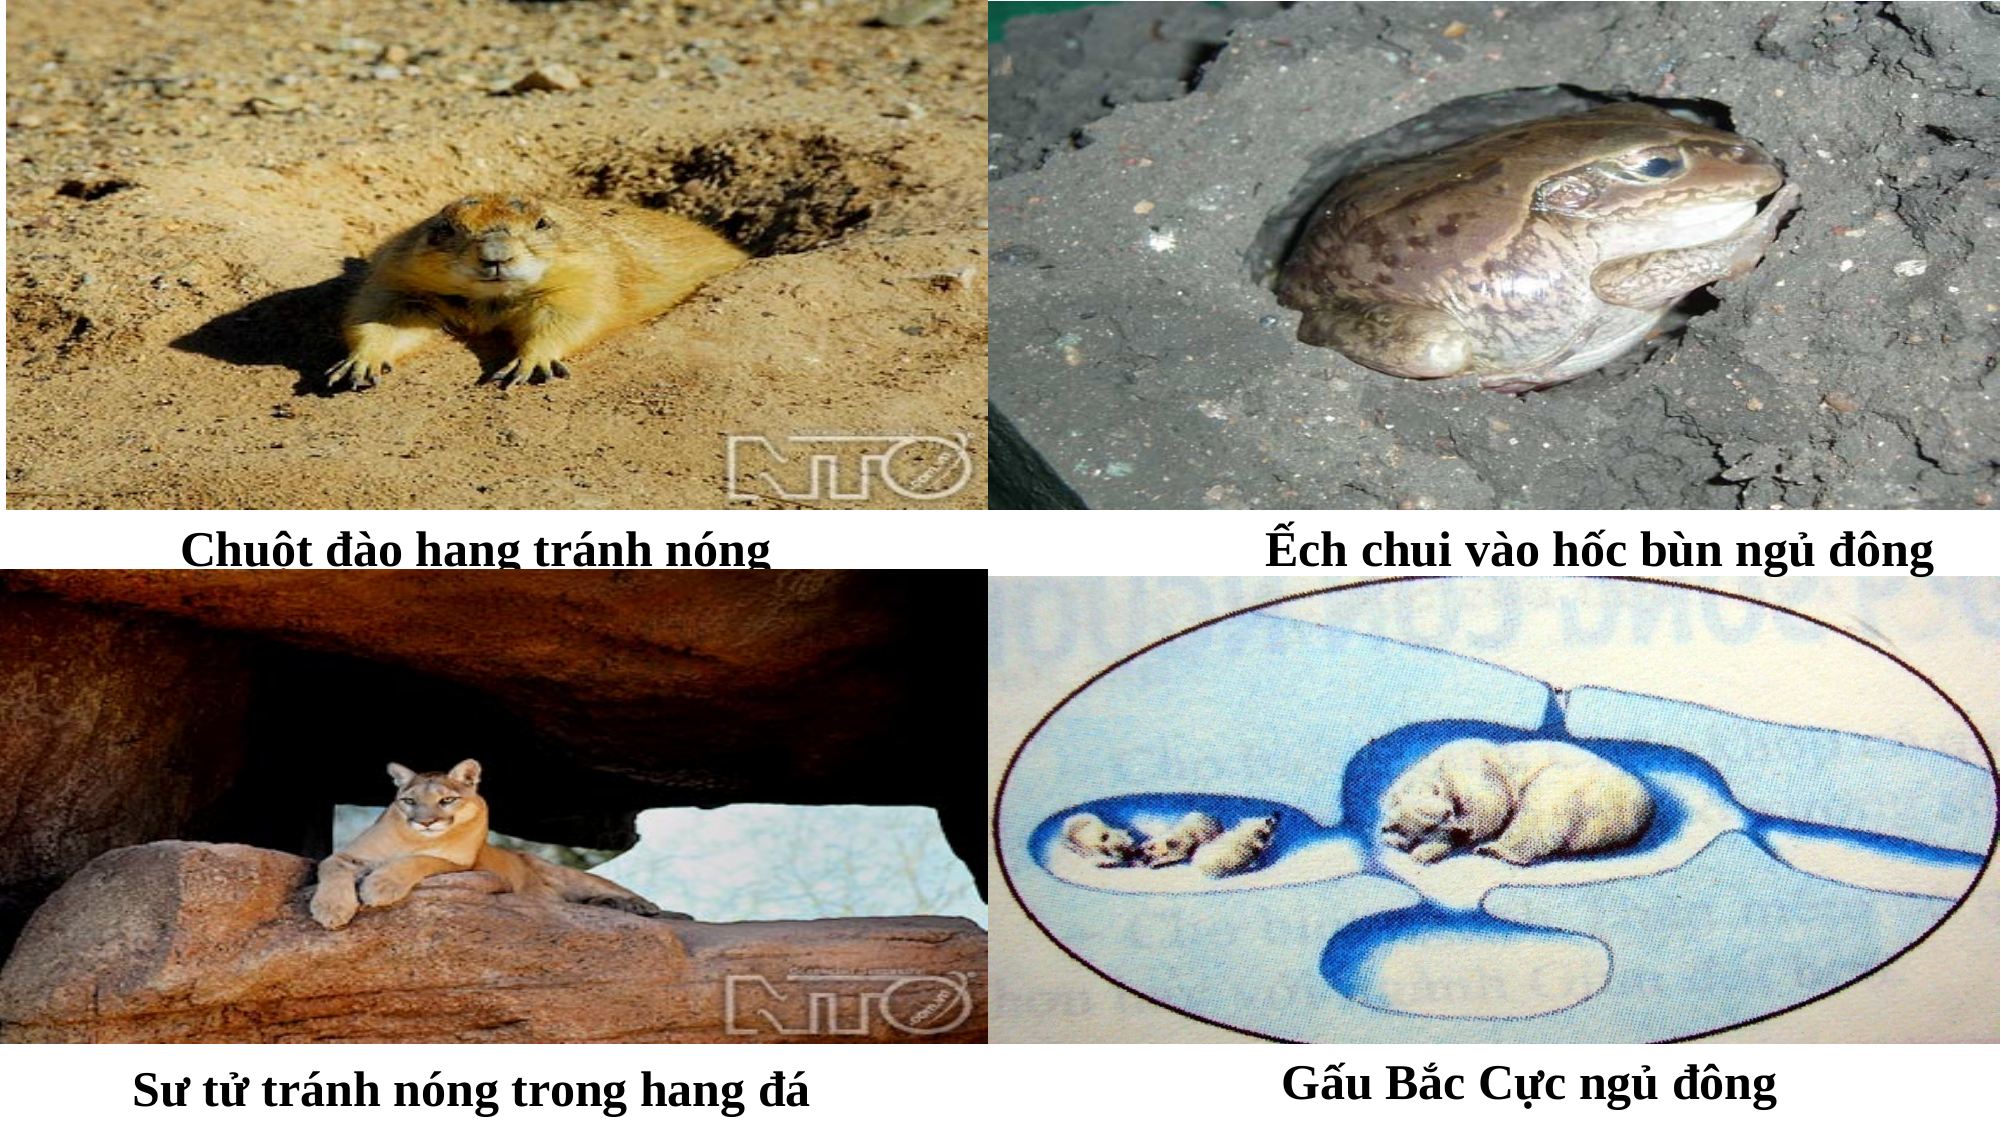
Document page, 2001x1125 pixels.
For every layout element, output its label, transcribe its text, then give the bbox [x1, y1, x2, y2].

picture [0, 569, 2000, 1044]
text_box Ếch chui vào hốc bùn ngủ đông [1201, 510, 1999, 576]
text_box Sư tử tránh nóng trong hang đá [117, 1049, 870, 1124]
picture [6, 0, 2000, 510]
text_box Chuột đào hang tránh nóng [165, 510, 873, 569]
text_box Gấu Bắc Cực ngủ đông [1161, 1044, 1898, 1117]
